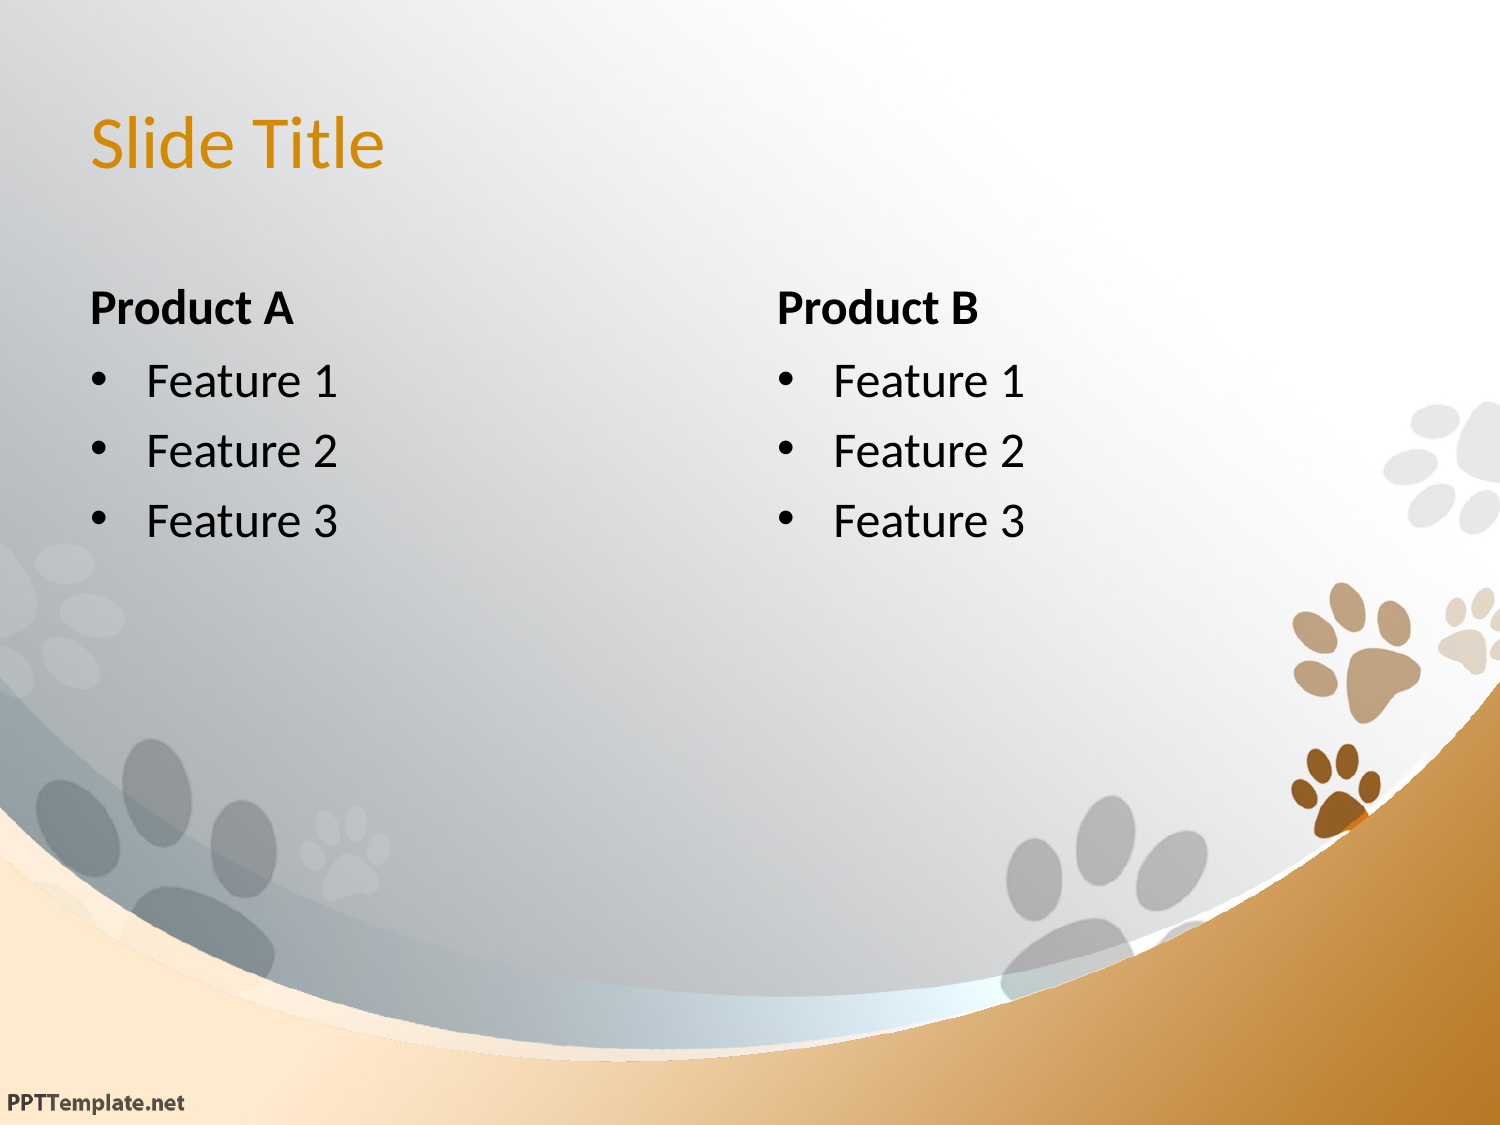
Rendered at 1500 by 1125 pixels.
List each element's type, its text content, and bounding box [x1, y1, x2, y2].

picture [0, 0, 1500, 1125]
title Slide Title [75, 45, 1425, 233]
list Product B [761, 236, 1425, 340]
list Feature 1 Feature 2 Feature 3 [75, 340, 738, 964]
list Feature 1 Feature 2 Feature 3 [761, 340, 1425, 964]
list Product A [75, 236, 738, 340]
